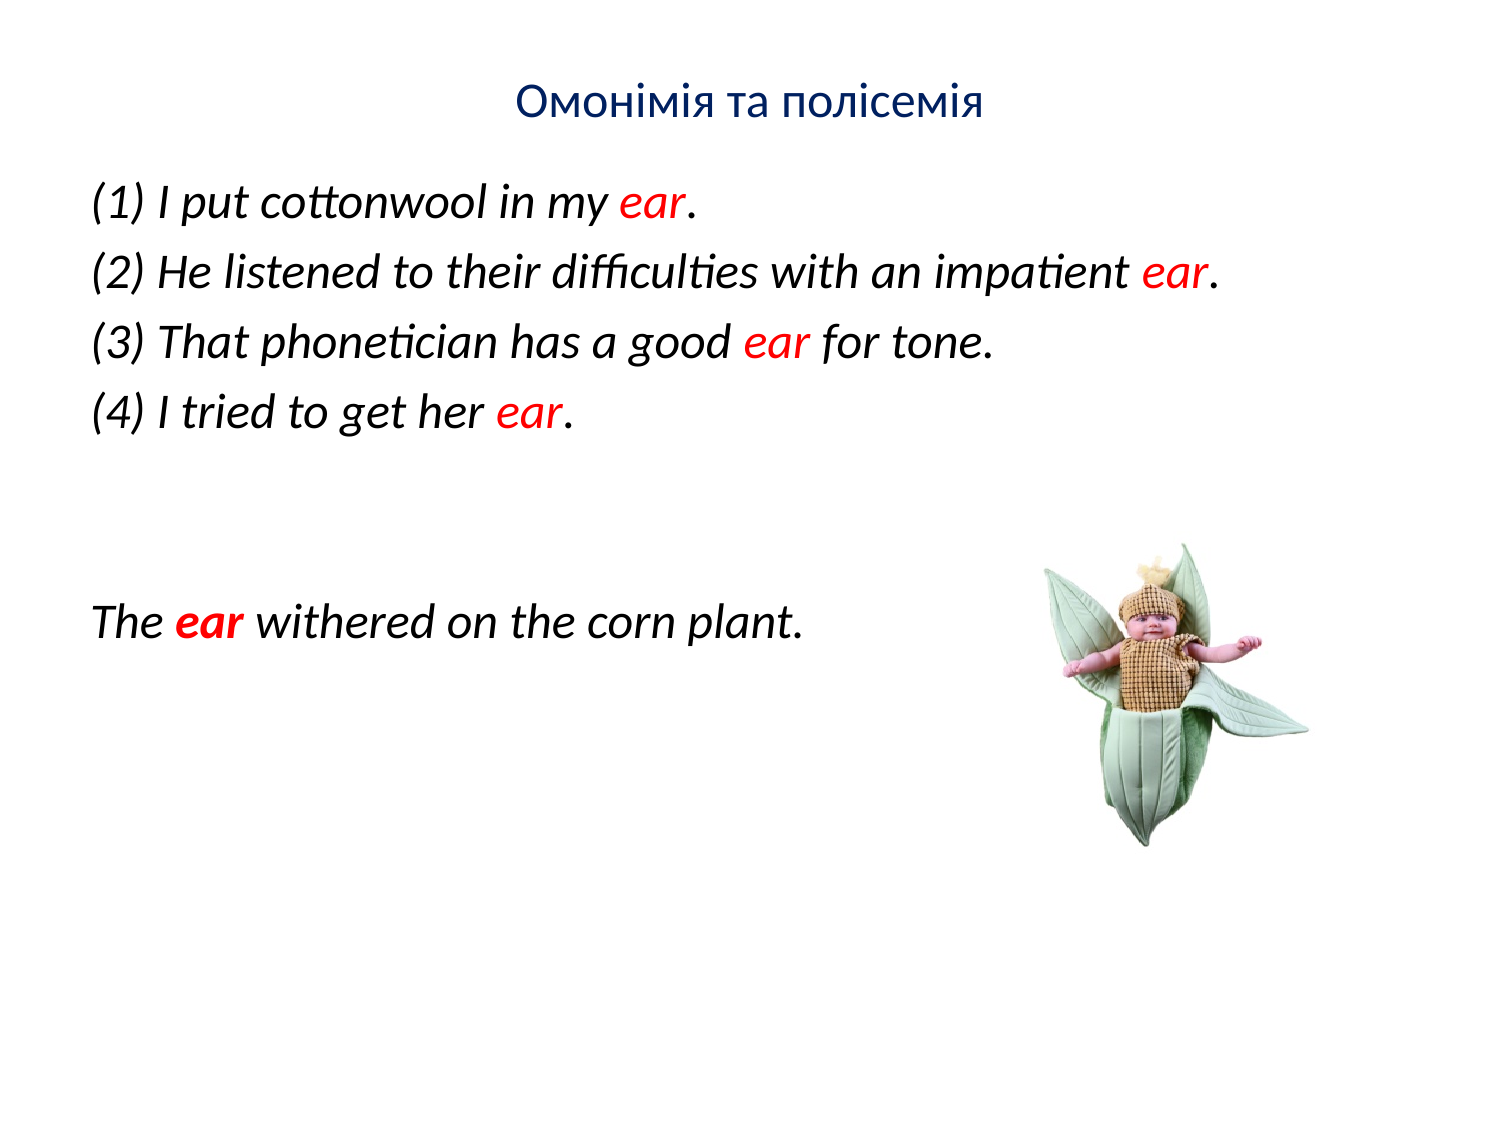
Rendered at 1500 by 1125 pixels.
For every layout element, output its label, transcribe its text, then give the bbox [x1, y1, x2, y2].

list (1) I put cottonwool in my ear. (2) He listened to their difficulties with an impatient ear. (3) That phonetician has a good ear for tone. (4) I tried to get her ear. The ear withered on the corn plant. [75, 160, 1425, 1024]
picture [1021, 514, 1318, 864]
title Омонімія та полісемія [75, 45, 1425, 149]
